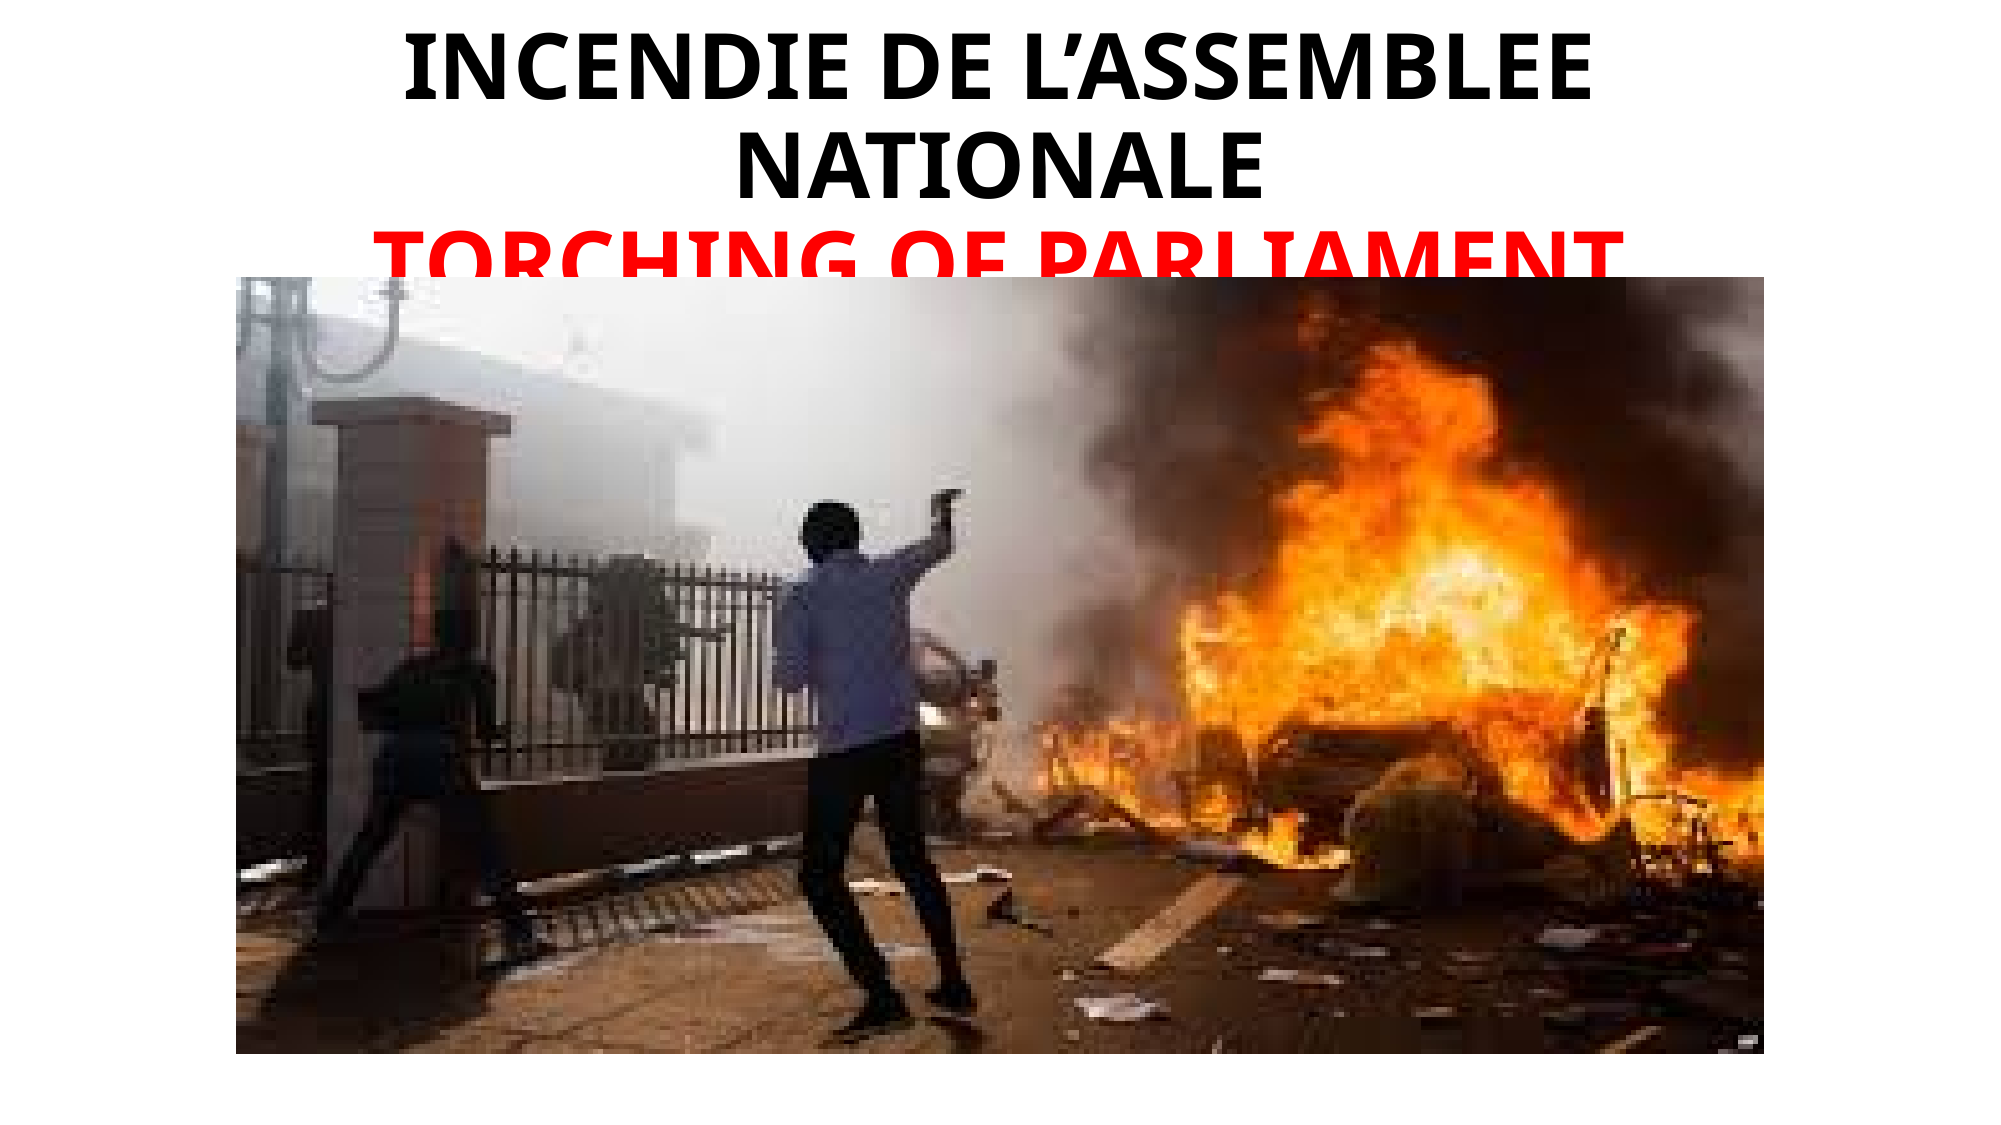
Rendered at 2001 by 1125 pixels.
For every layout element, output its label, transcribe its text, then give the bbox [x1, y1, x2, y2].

title INCENDIE DE L’ASSEMBLEE NATIONALE TORCHING OF PARLIAMENT [137, 59, 1863, 278]
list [236, 277, 1764, 1054]
